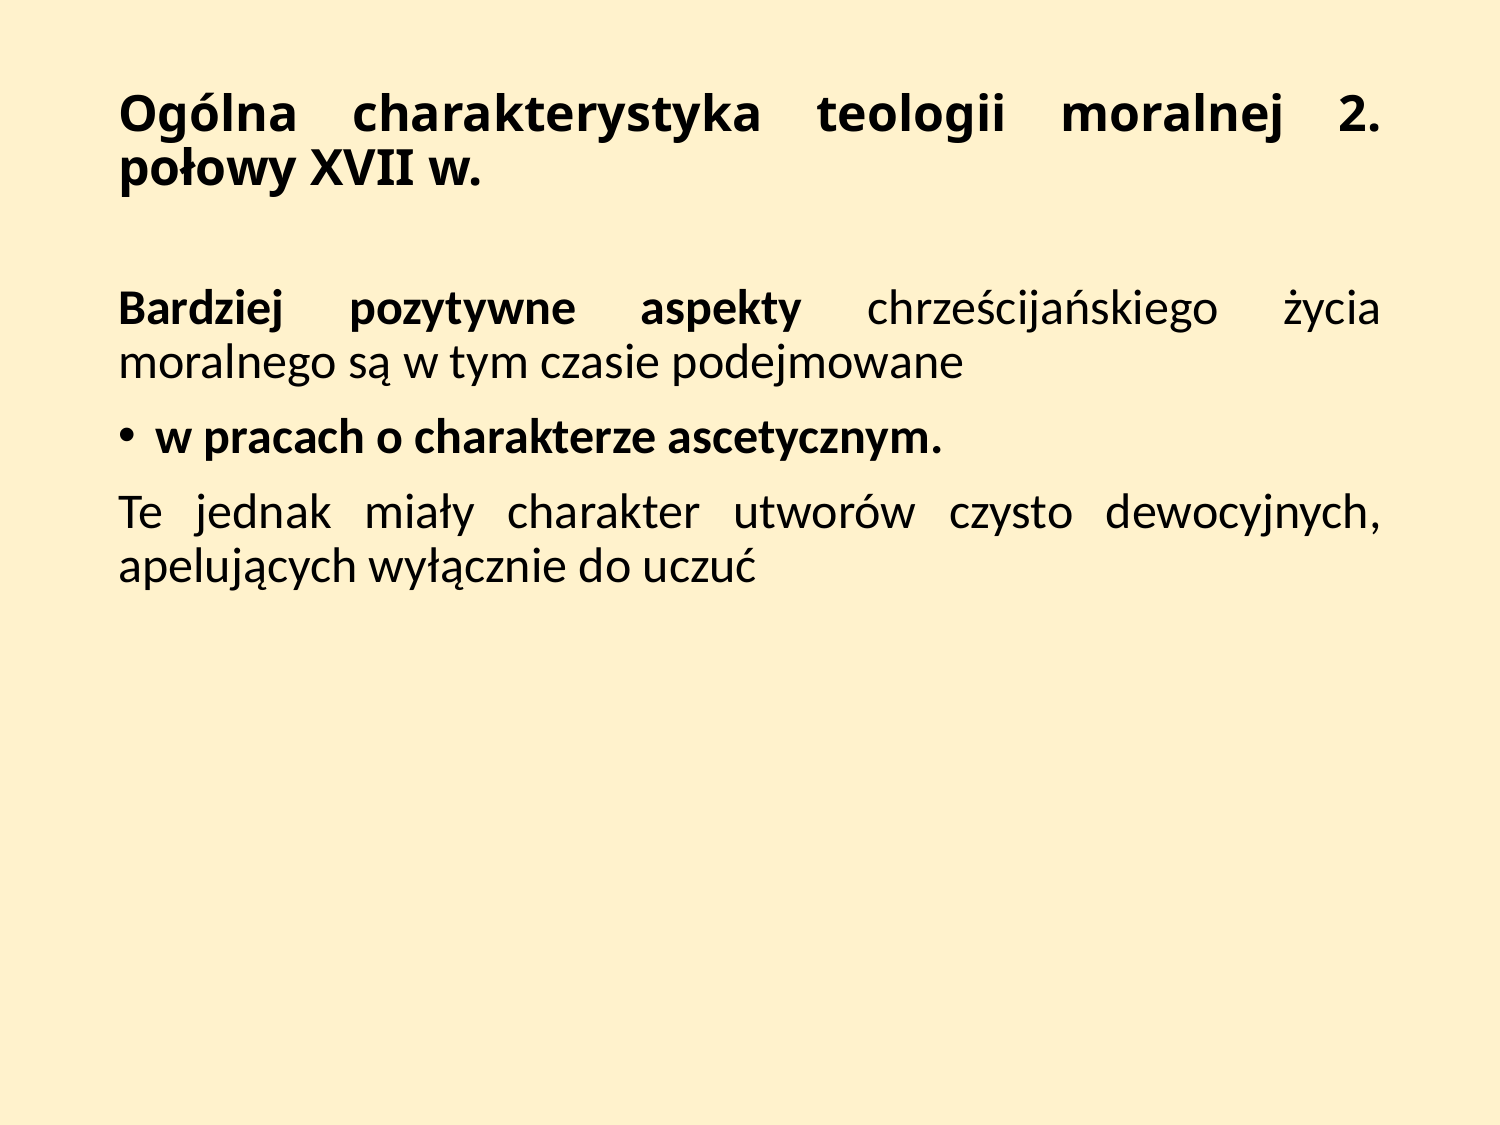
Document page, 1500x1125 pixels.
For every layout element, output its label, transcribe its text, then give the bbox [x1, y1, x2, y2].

list Bardziej pozytywne aspekty chrześcijańskiego życia moralnego są w tym czasie podejmowane w pracach o charakterze asce­tycznym. Te jednak miały cha­rakter utworów czysto dewocyjnych, apelujących wyłącznie do uczuć [103, 274, 1397, 1066]
title Ogólna charakterystyka teologii moralnej 2. połowy XVII w. [103, 59, 1397, 225]
